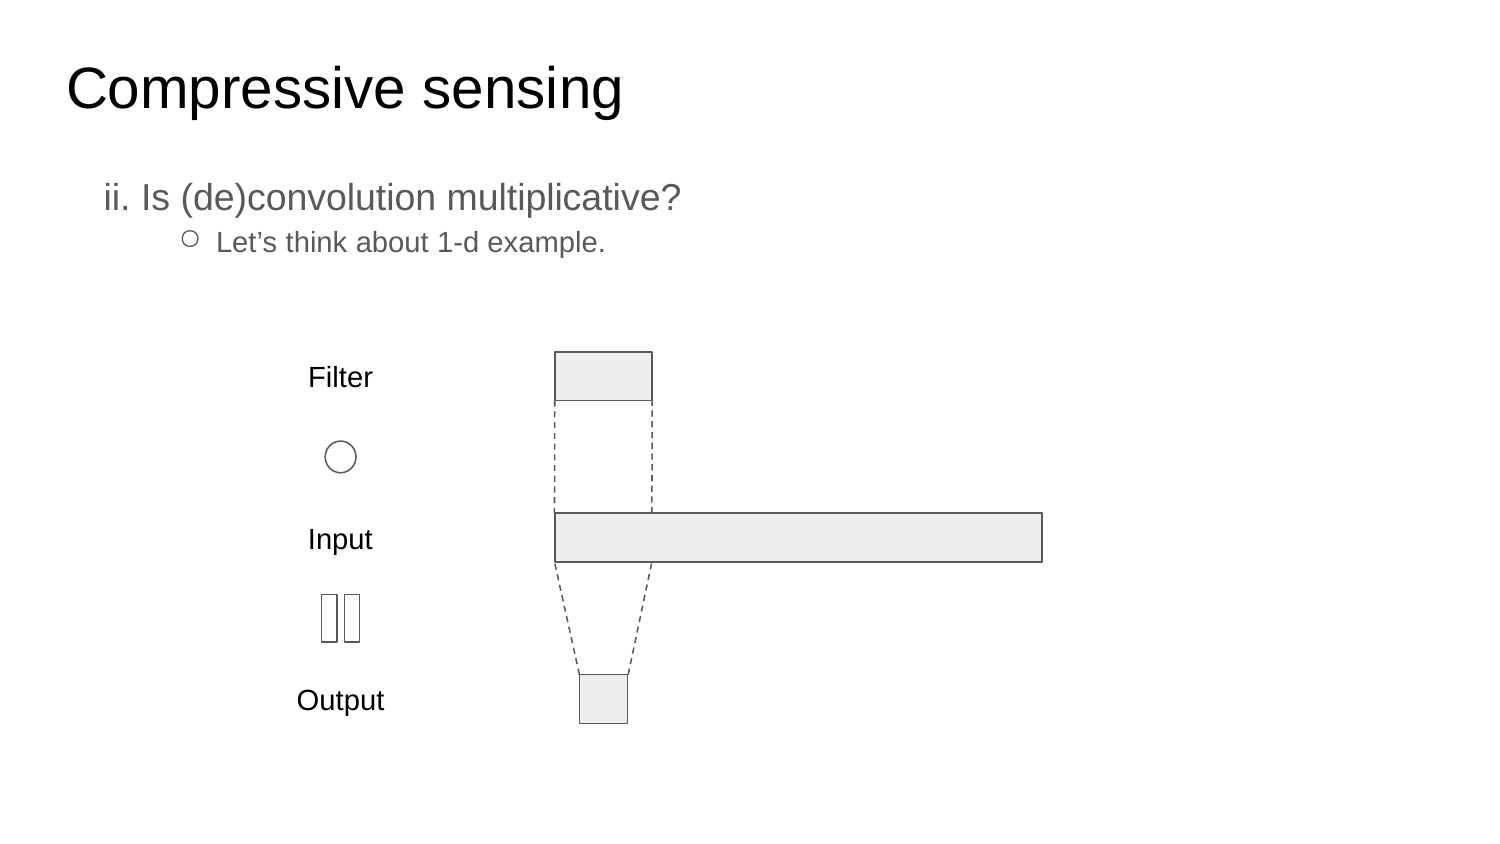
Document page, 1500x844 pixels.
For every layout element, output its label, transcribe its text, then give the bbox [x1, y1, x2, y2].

list Is (de)convolution multiplicative? Let’s think about 1-d example. [51, 151, 1449, 804]
title Compressive sensing [51, 35, 1449, 130]
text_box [279, 342, 1092, 733]
